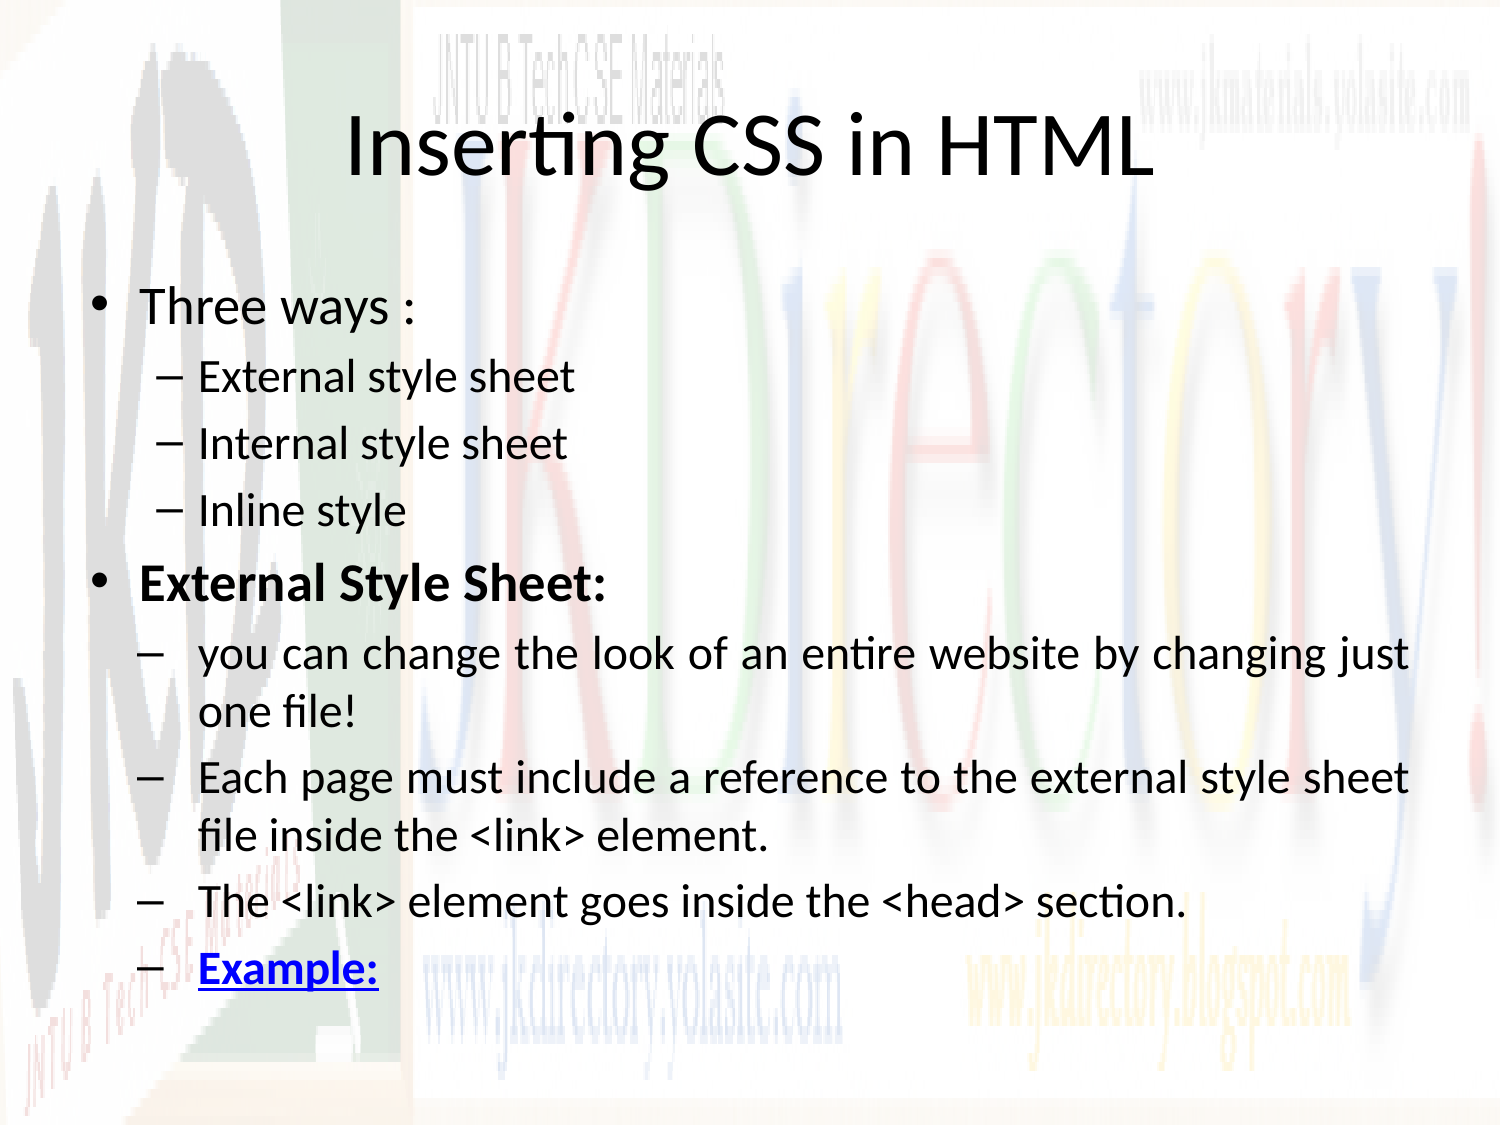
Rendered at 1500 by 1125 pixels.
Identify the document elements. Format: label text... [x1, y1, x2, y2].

list Three ways : External style sheet Internal style sheet Inline style External Style Sheet: you can change the look of an entire website by changing just one file! Each page must include a reference to the external style sheet file inside the <link> element. The <link> element goes inside the <head> section. Example: [75, 262, 1425, 1005]
title Inserting CSS in HTML [75, 45, 1425, 233]
